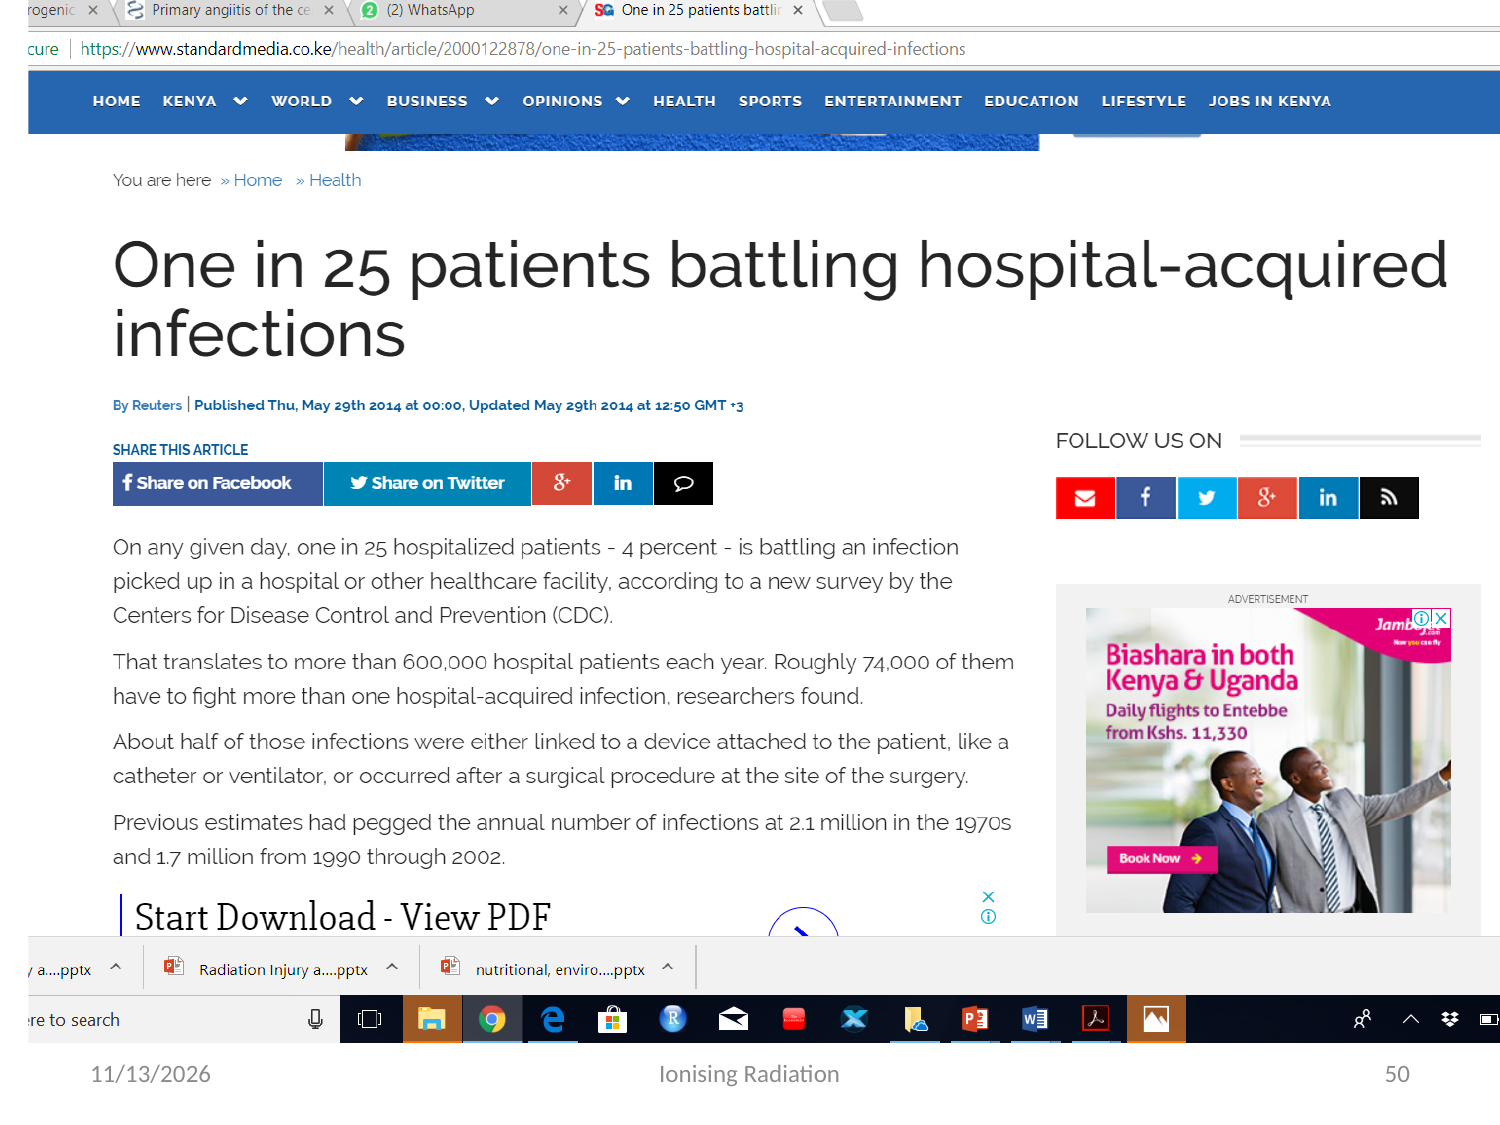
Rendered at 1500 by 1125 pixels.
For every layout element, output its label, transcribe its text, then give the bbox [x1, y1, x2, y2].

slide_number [75, 1053, 425, 1103]
slide_number 50 [1074, 1053, 1425, 1103]
footer Ionising Radiation [512, 1053, 988, 1103]
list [28, 0, 1500, 1043]
